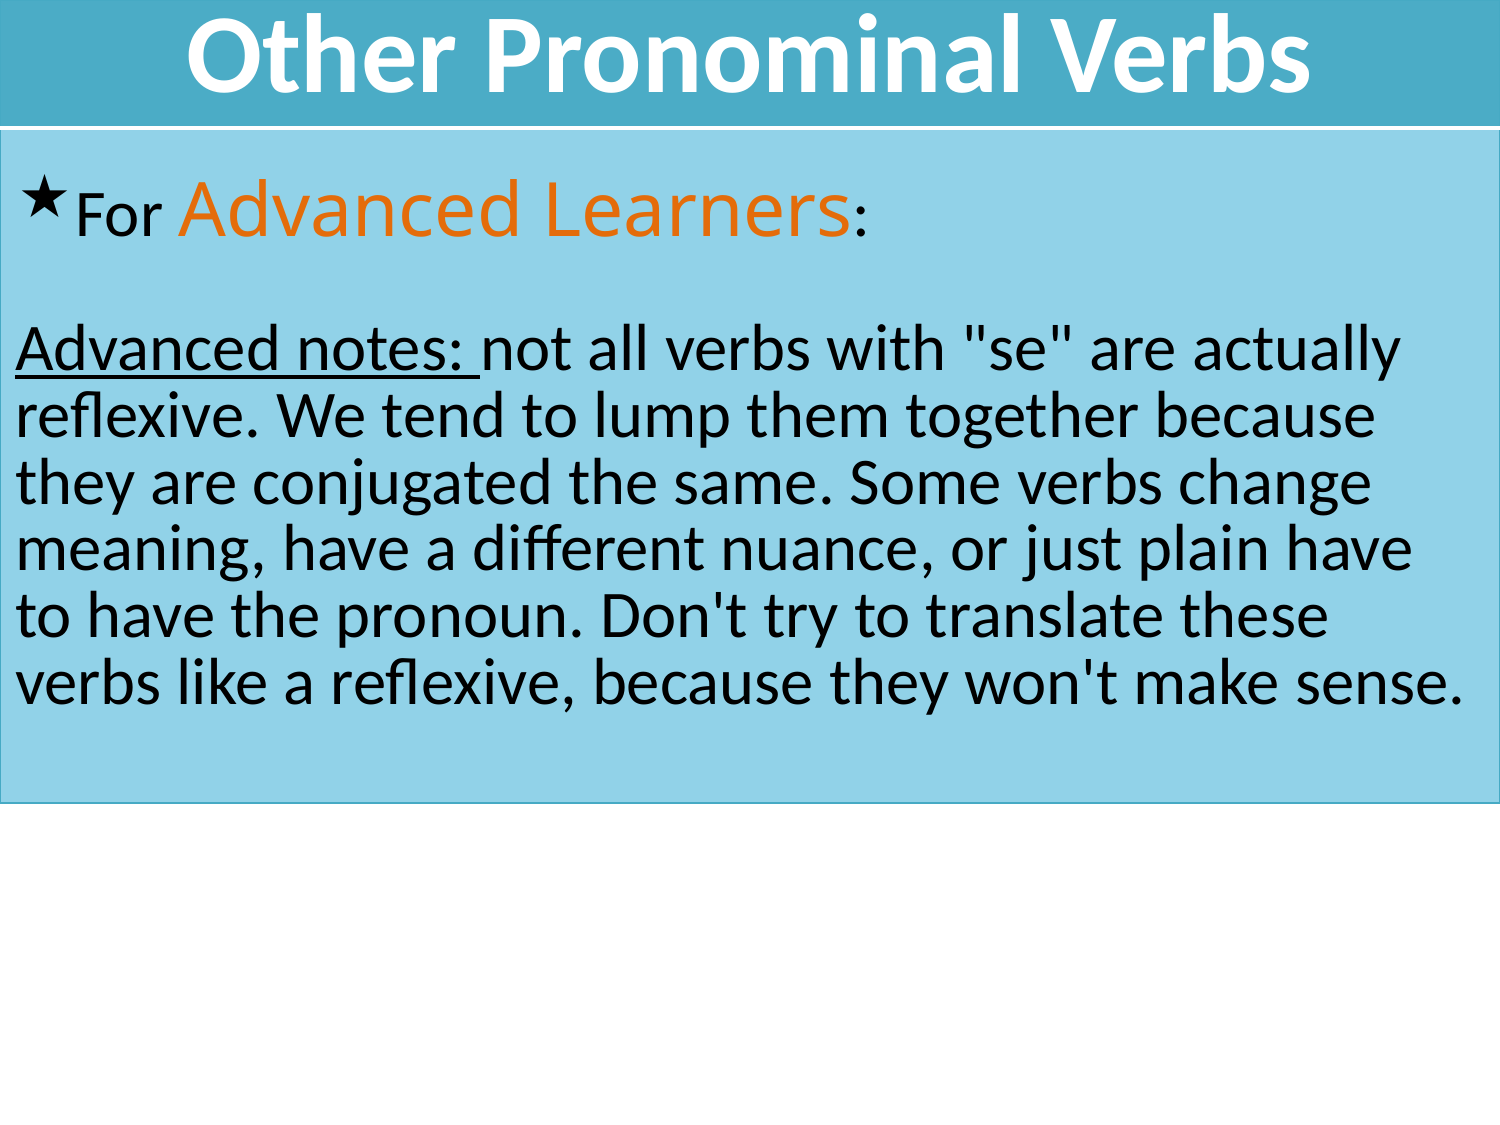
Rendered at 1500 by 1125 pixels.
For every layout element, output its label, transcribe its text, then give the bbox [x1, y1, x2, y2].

table_cell For Advanced Learners: Advanced notes: not all verbs with "se" are actually reflexive. We tend to lump them together because they are conjugated the same. Some verbs change meaning, have a different nuance, or just plain have to have the pronoun. Don't try to translate these verbs like a reflexive, because they won't make sense. [1, 130, 1499, 802]
table_header Other Pronominal Verbs [1, 1, 1499, 126]
